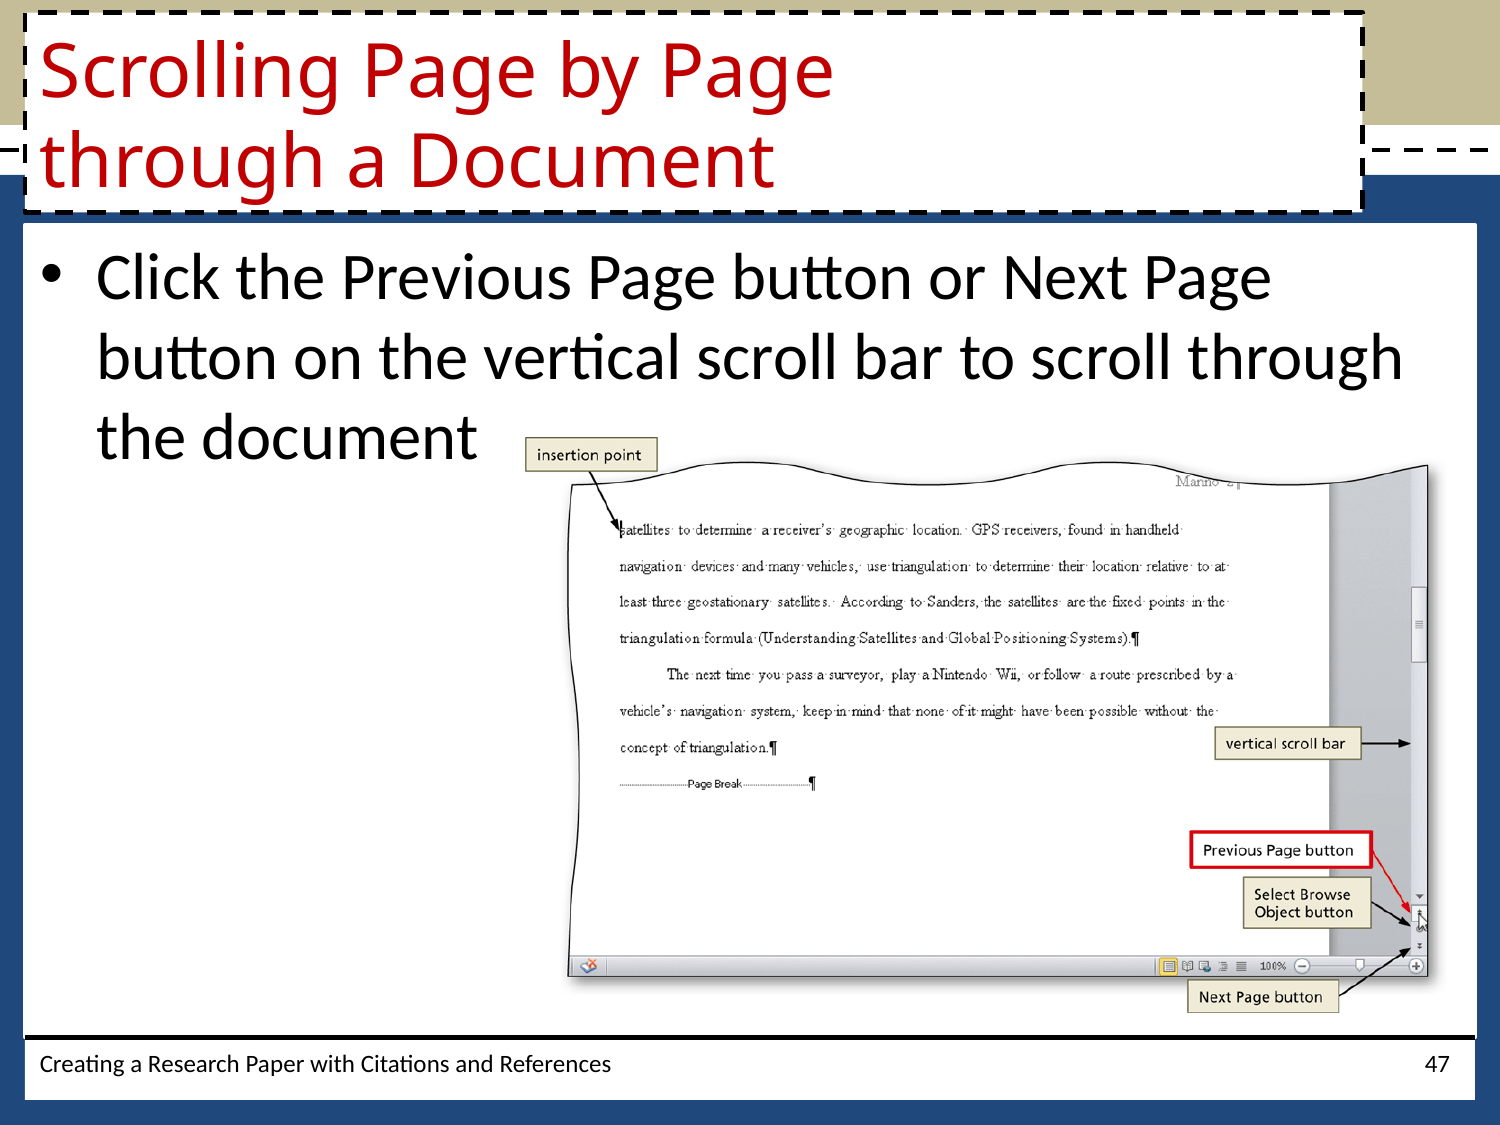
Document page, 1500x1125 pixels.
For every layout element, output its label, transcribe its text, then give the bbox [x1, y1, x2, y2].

list Click the Previous Page button or Next Page button on the vertical scroll bar to scroll through the document [24, 224, 1475, 1024]
picture [524, 437, 1447, 1013]
title Scrolling Page by Page through a Document [23, 10, 1365, 215]
slide_number 47 [1400, 1040, 1475, 1100]
footer Creating a Research Paper with Citations and References [24, 1040, 1400, 1100]
